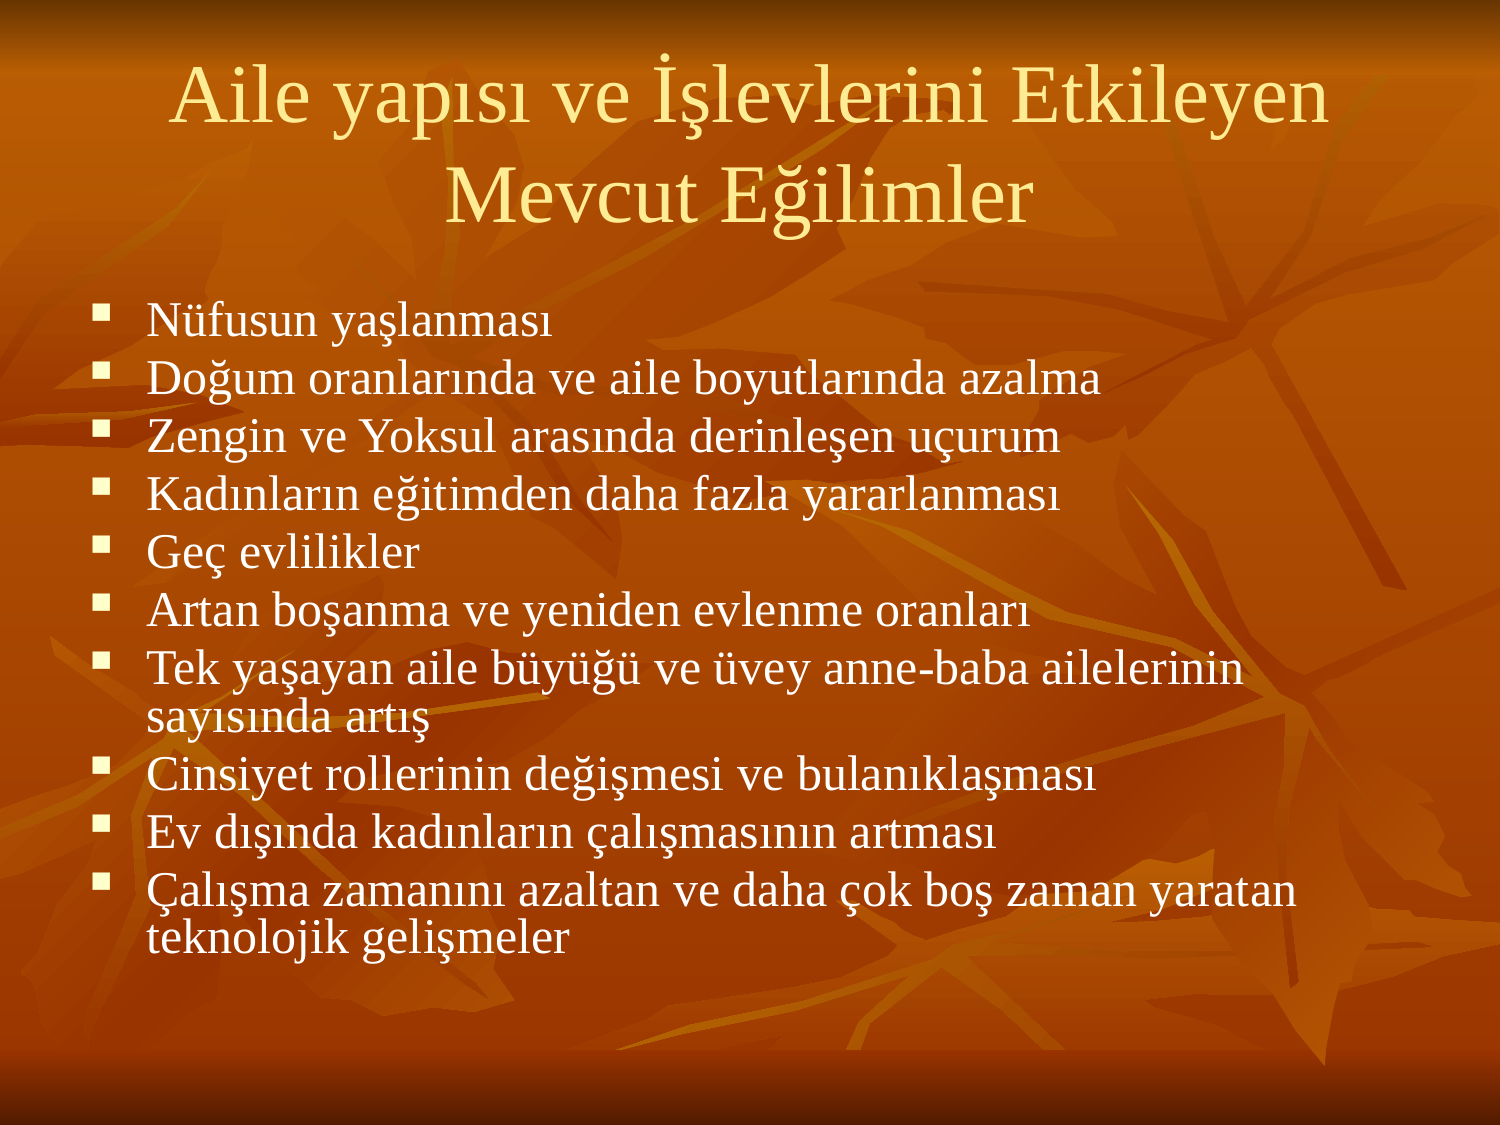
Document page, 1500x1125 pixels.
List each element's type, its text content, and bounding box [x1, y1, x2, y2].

list Nüfusun yaşlanması Doğum oranlarında ve aile boyutlarında azalma Zengin ve Yoksul arasında derinleşen uçurum Kadınların eğitimden daha fazla yararlanması Geç evlilikler Artan boşanma ve yeniden evlenme oranları Tek yaşayan aile büyüğü ve üvey anne-baba ailelerinin sayısında artış Cinsiyet rollerinin değişmesi ve bulanıklaşması Ev dışında kadınların çalışmasının artması Çalışma zamanını azaltan ve daha çok boş zaman yaratan teknolojik gelişmeler [75, 290, 1425, 1006]
title Aile yapısı ve İşlevlerini Etkileyen Mevcut Eğilimler [75, 45, 1425, 234]
